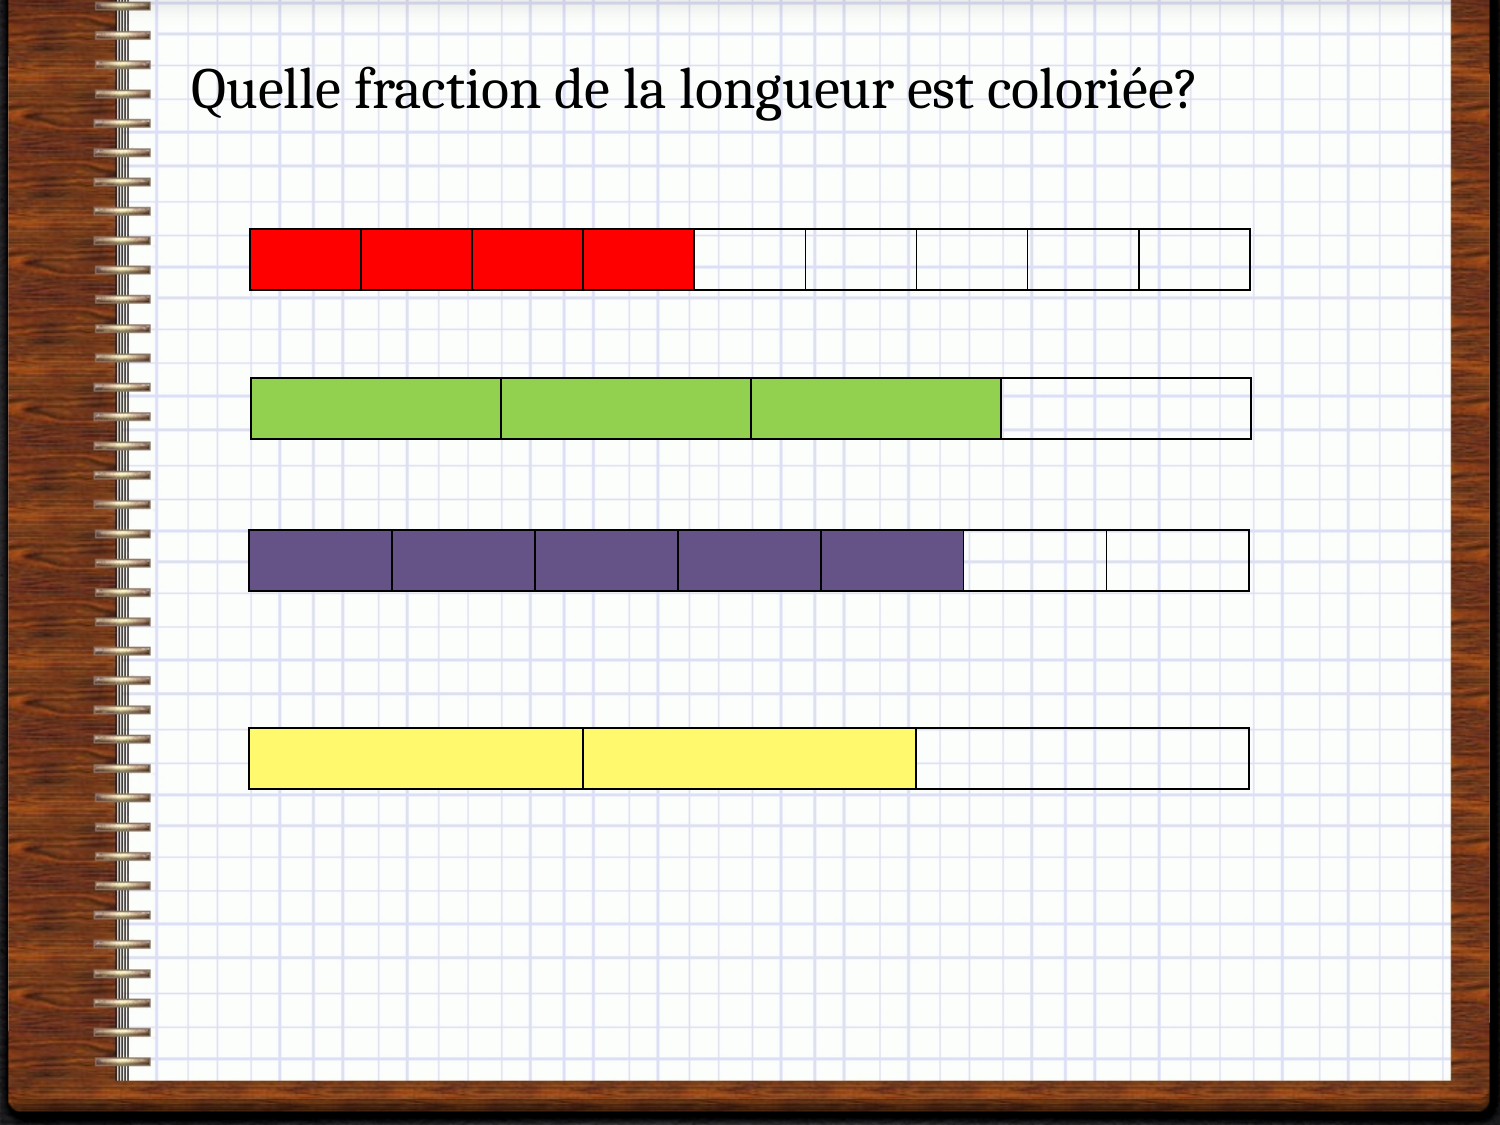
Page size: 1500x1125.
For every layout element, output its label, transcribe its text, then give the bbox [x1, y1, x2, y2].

table_header [1107, 531, 1248, 590]
table_header [502, 379, 750, 438]
table_header [695, 230, 805, 289]
table_header [1002, 379, 1250, 438]
table_header [917, 230, 1027, 289]
picture [0, 0, 1500, 1125]
table_header [1140, 230, 1249, 289]
table_header [679, 531, 820, 590]
table_header [822, 531, 963, 590]
table_header [752, 379, 1000, 438]
table_header [806, 230, 916, 289]
table_header [917, 729, 1248, 788]
table_header [250, 729, 582, 788]
table_header [1028, 230, 1138, 289]
table_header [473, 230, 582, 289]
table_header [964, 531, 1106, 590]
table_header [251, 230, 360, 289]
table_header [250, 531, 391, 590]
table_header [584, 729, 915, 788]
table_header [536, 531, 677, 590]
table_header [252, 379, 500, 438]
table_header [584, 230, 693, 289]
table_header [362, 230, 471, 289]
table_header [393, 531, 534, 590]
list Quelle fraction de la longueur est coloriée? [176, 42, 1417, 141]
